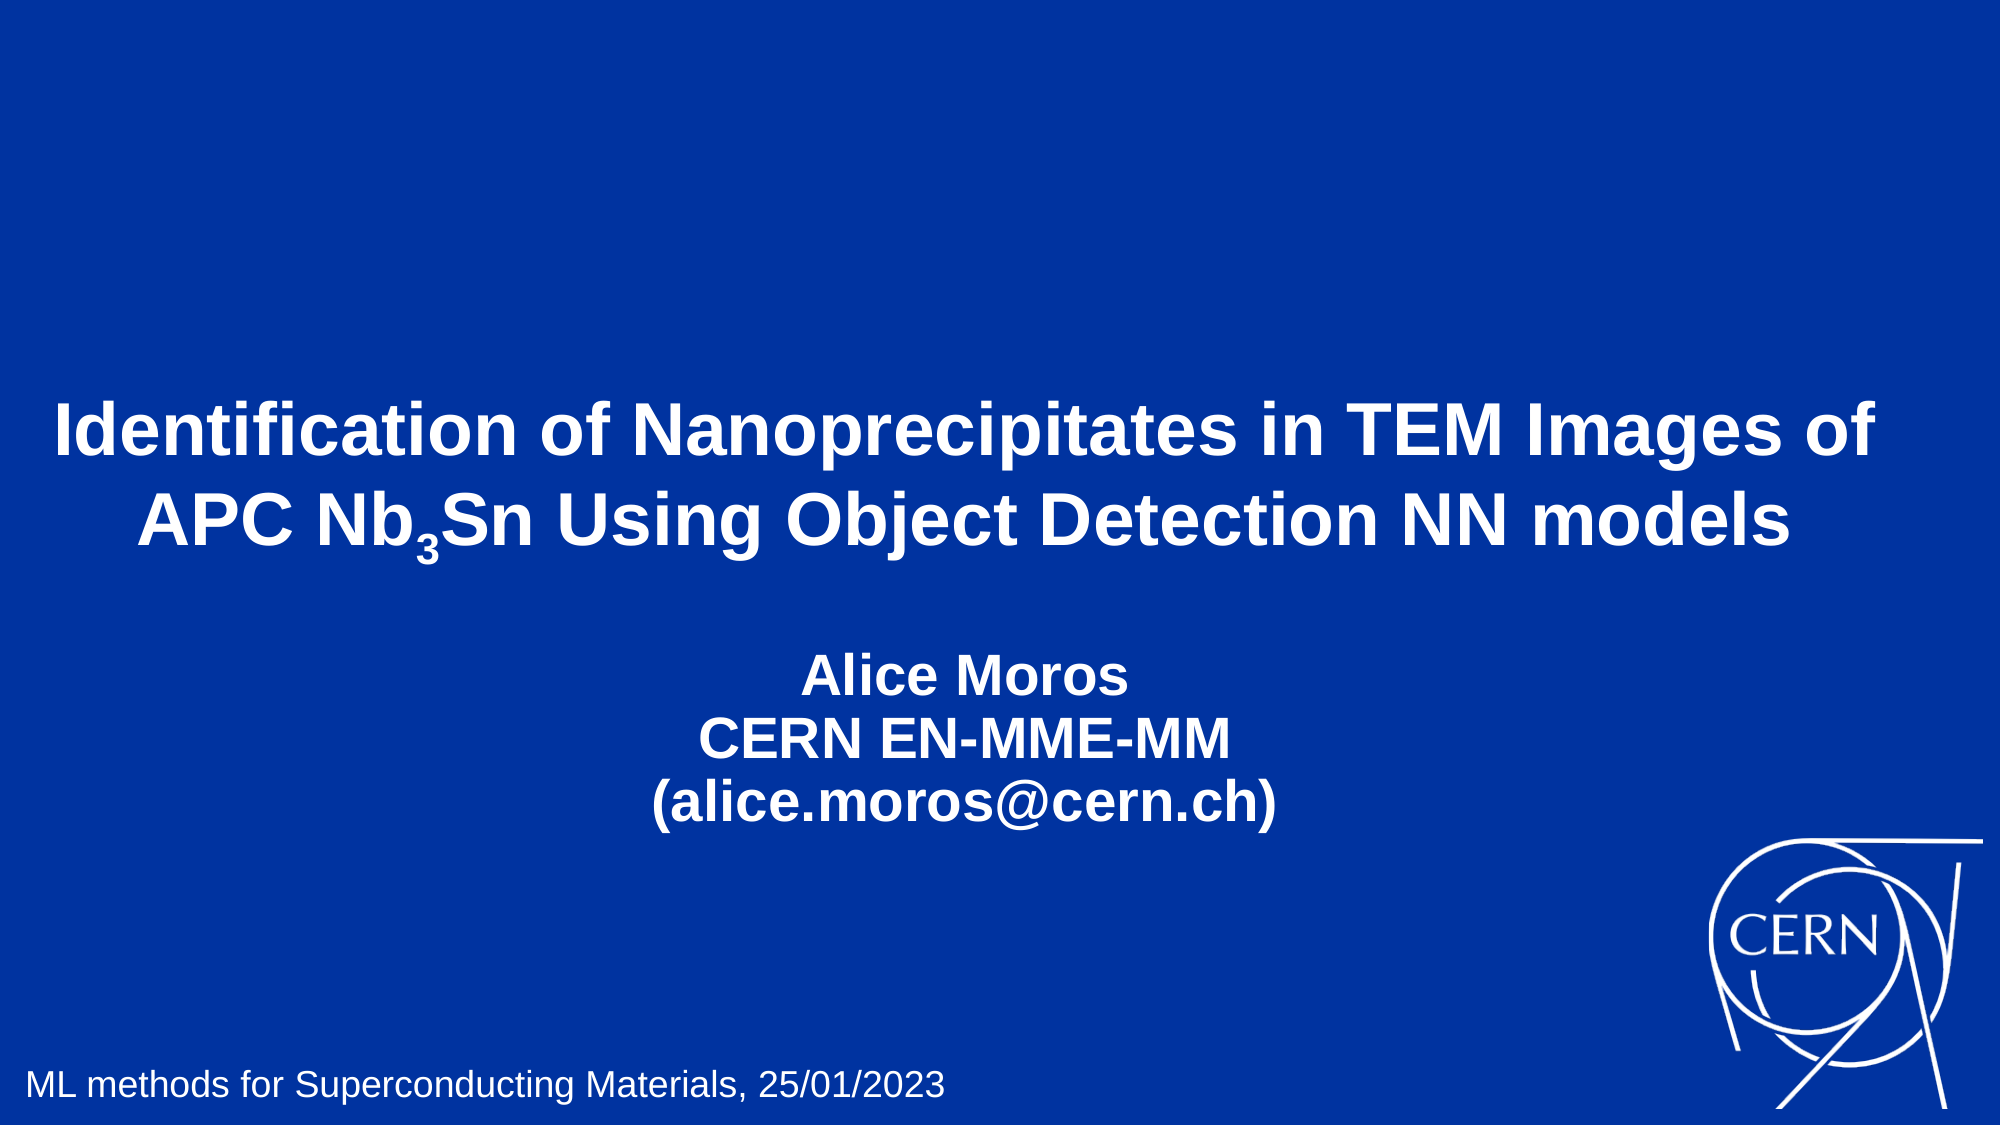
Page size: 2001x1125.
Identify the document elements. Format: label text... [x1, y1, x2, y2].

title Identification of Nanoprecipitates in TEM Images of APC Nb3Sn Using Object Detection NN models Alice Moros CERN EN-MME-MM (alice.moros@cern.ch) [32, 391, 1899, 612]
text_box ML methods for Superconducting Materials, 25/01/2023 [25, 1059, 946, 1105]
